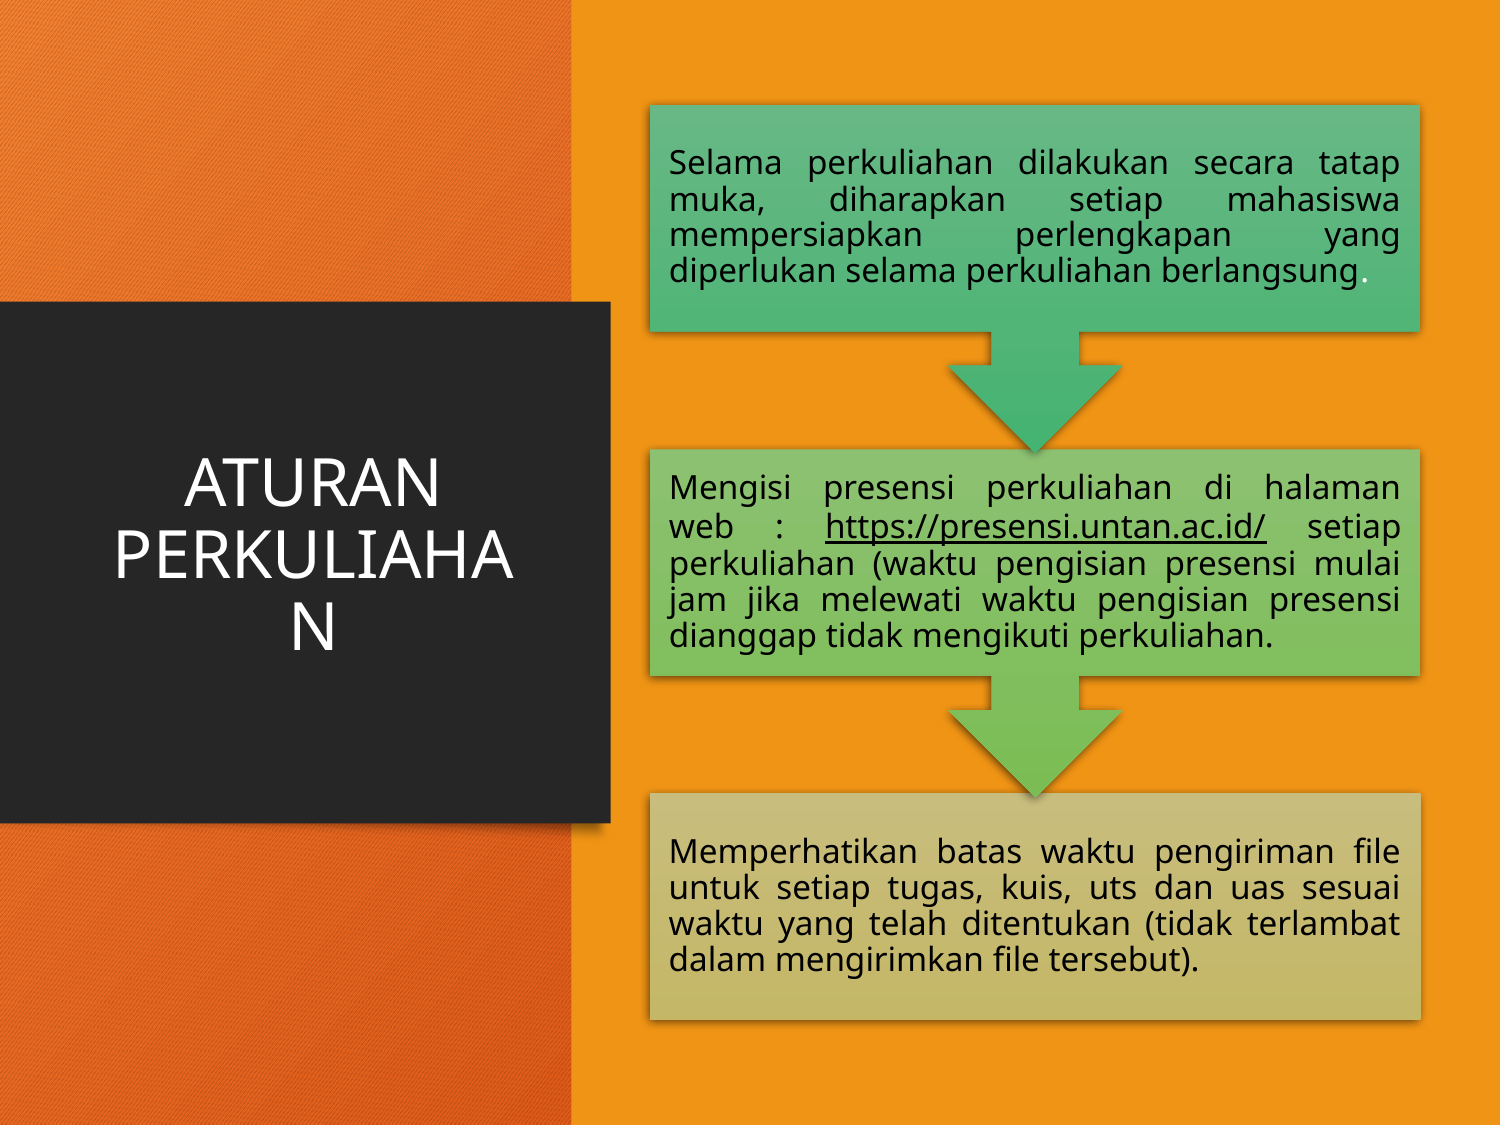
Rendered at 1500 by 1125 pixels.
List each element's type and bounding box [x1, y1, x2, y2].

list [649, 104, 1421, 1021]
picture [0, 0, 1500, 1125]
